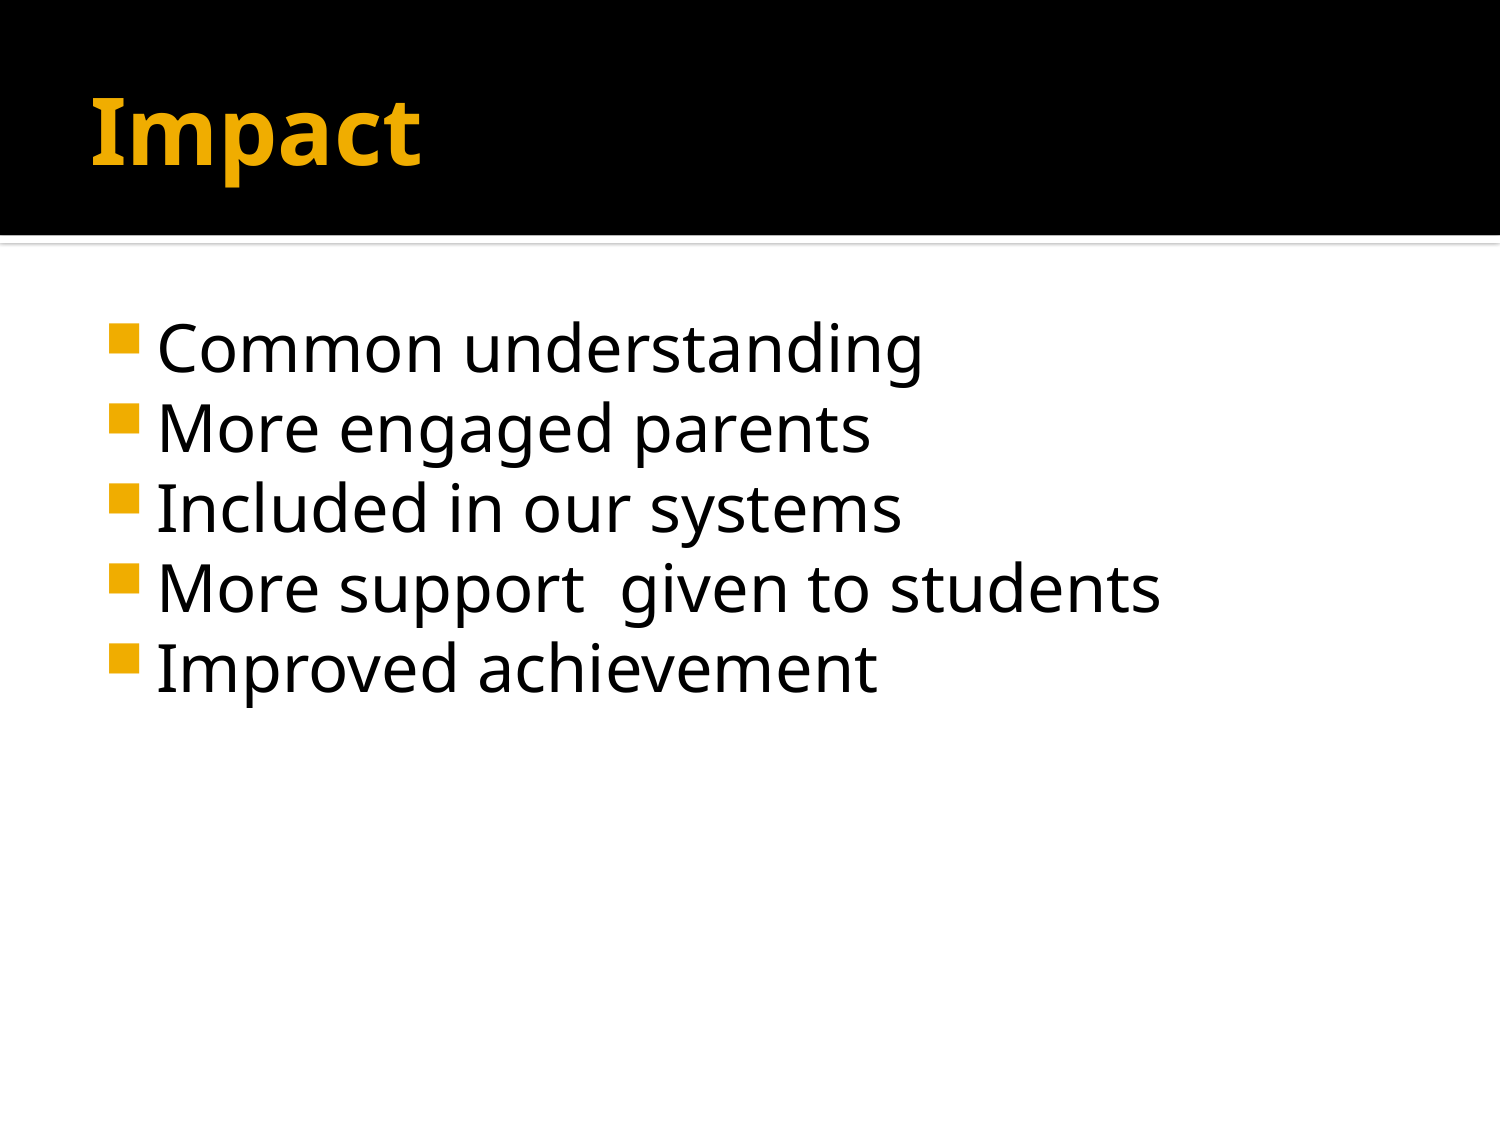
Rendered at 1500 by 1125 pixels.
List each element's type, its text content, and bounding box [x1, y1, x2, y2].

title Impact [75, 25, 1425, 231]
list Common understanding More engaged parents Included in our systems More support given to students Improved achievement [75, 291, 1425, 1050]
